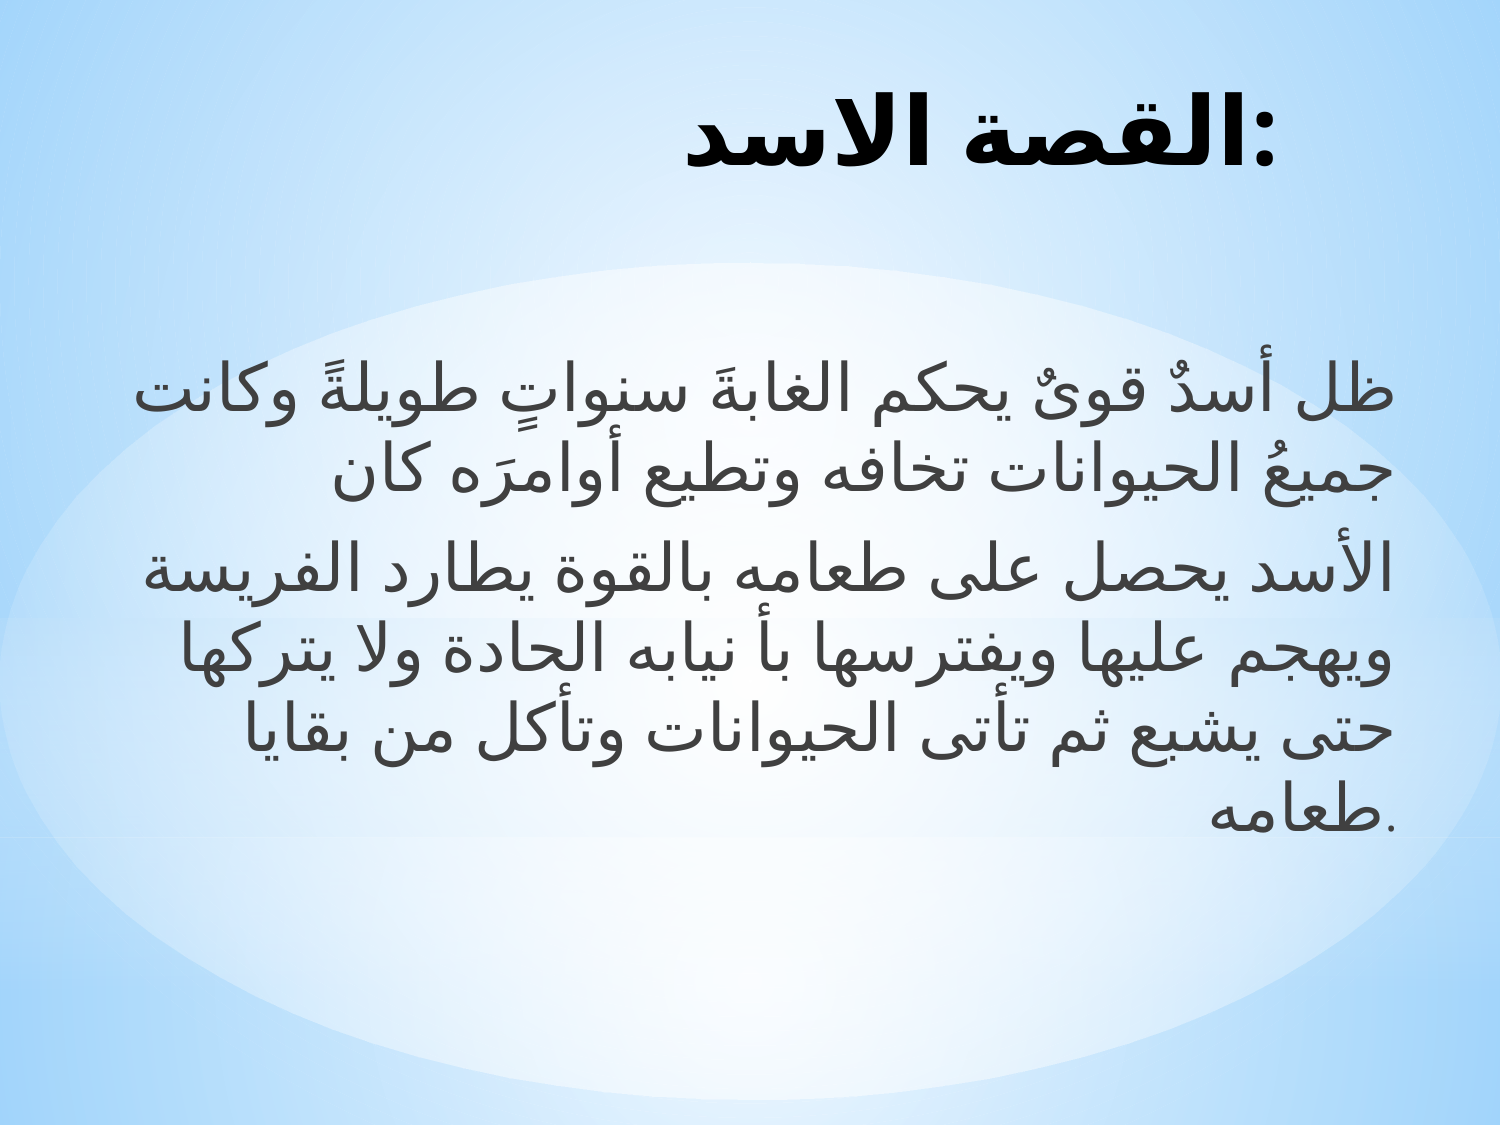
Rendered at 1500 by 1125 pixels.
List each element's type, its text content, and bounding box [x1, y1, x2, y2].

title القصة الاسد: [225, 62, 1294, 250]
list ظل أسدٌ قویٌ یحکم الغابةَ سنواتٍ طویلةً وکانت جمیعُ الحیوانات تخافه وتطیع أوامرَه کان الأسد یحصل على طعامه بالقوة یطارد الفریسة ویهجم علیها ویفترسها بأ نیابه الحادة ولا یترکها حتى یشبع ثم تأتی الحیوانات وتأکل من بقایا طعامه. [99, 337, 1413, 1043]
